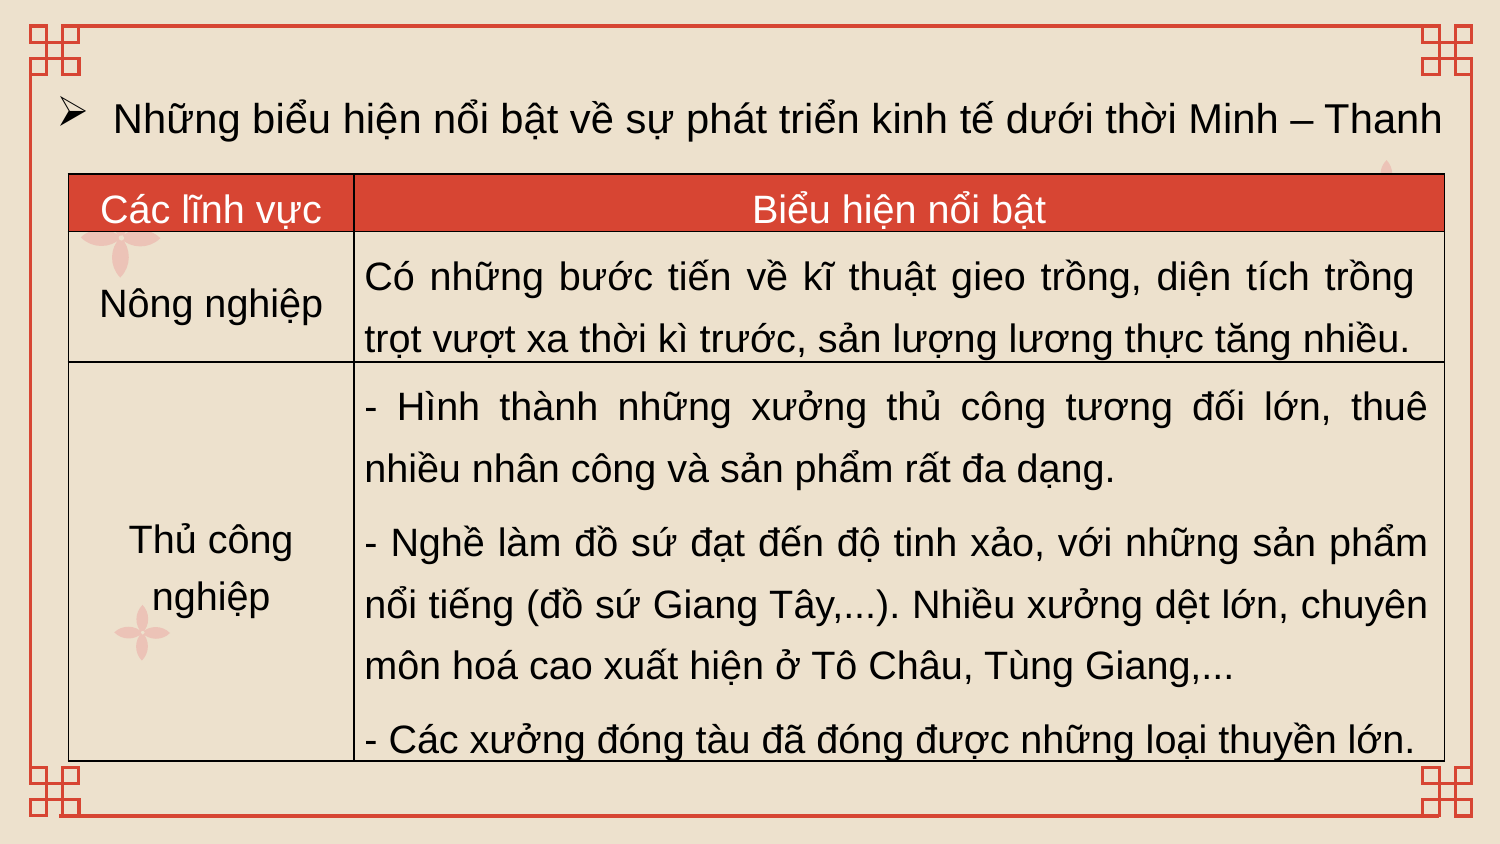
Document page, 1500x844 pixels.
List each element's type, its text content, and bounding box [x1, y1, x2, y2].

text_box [113, 604, 171, 661]
table_cell Nông nghiệp [69, 232, 349, 361]
text_box Có những bước tiến về kĩ thuật gieo trồng, diện tích trồng trọt vượt xa thời kì trước, sản lượng lương thực tăng nhiều. [349, 229, 1431, 359]
table_header Biểu hiện nổi bật [355, 175, 1444, 231]
table_header Các lĩnh vực [69, 175, 353, 231]
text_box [1358, 159, 1415, 217]
table_cell Thủ công nghiệp [69, 363, 349, 760]
text_box Những biểu hiện nổi bật về sự phát triển kinh tế dưới thời Minh – Thanh [0, 69, 1500, 150]
text_box - Hình thành những xưởng thủ công tương đối lớn, thuê nhiều nhân công và sản phẩm rất đa dạng. - Nghề làm đồ sứ đạt đến độ tinh xảo, với những sản phẩm nổi tiếng (đồ sứ Giang Tây,...). Nhiều xưởng dệt lớn, chuyên môn hoá cao xuất hiện ở Tô Châu, Tùng Giang,... - Các xưởng đóng tàu đã đóng được những loại thuyền lớn. [349, 359, 1445, 770]
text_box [80, 197, 161, 278]
table_cell [1431, 232, 1444, 359]
